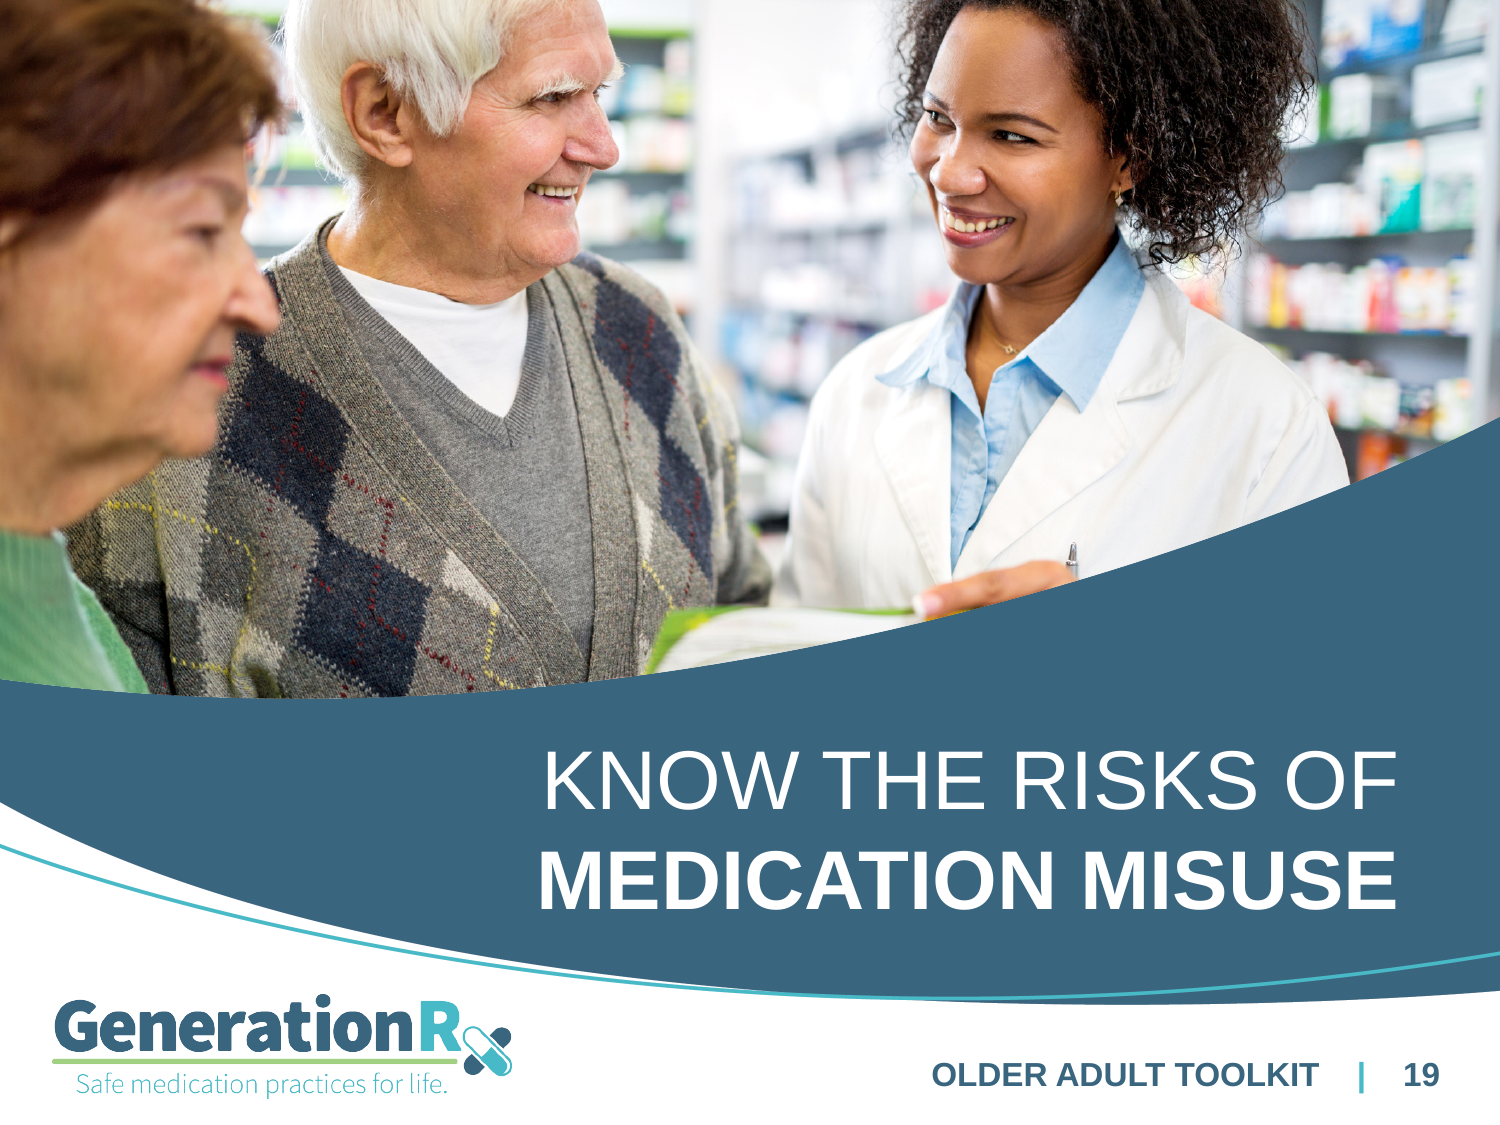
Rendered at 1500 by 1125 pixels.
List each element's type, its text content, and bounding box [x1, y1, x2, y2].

picture [0, 0, 1500, 1125]
text_box OLDER ADULT TOOLKIT | 19 [722, 1037, 1455, 1098]
